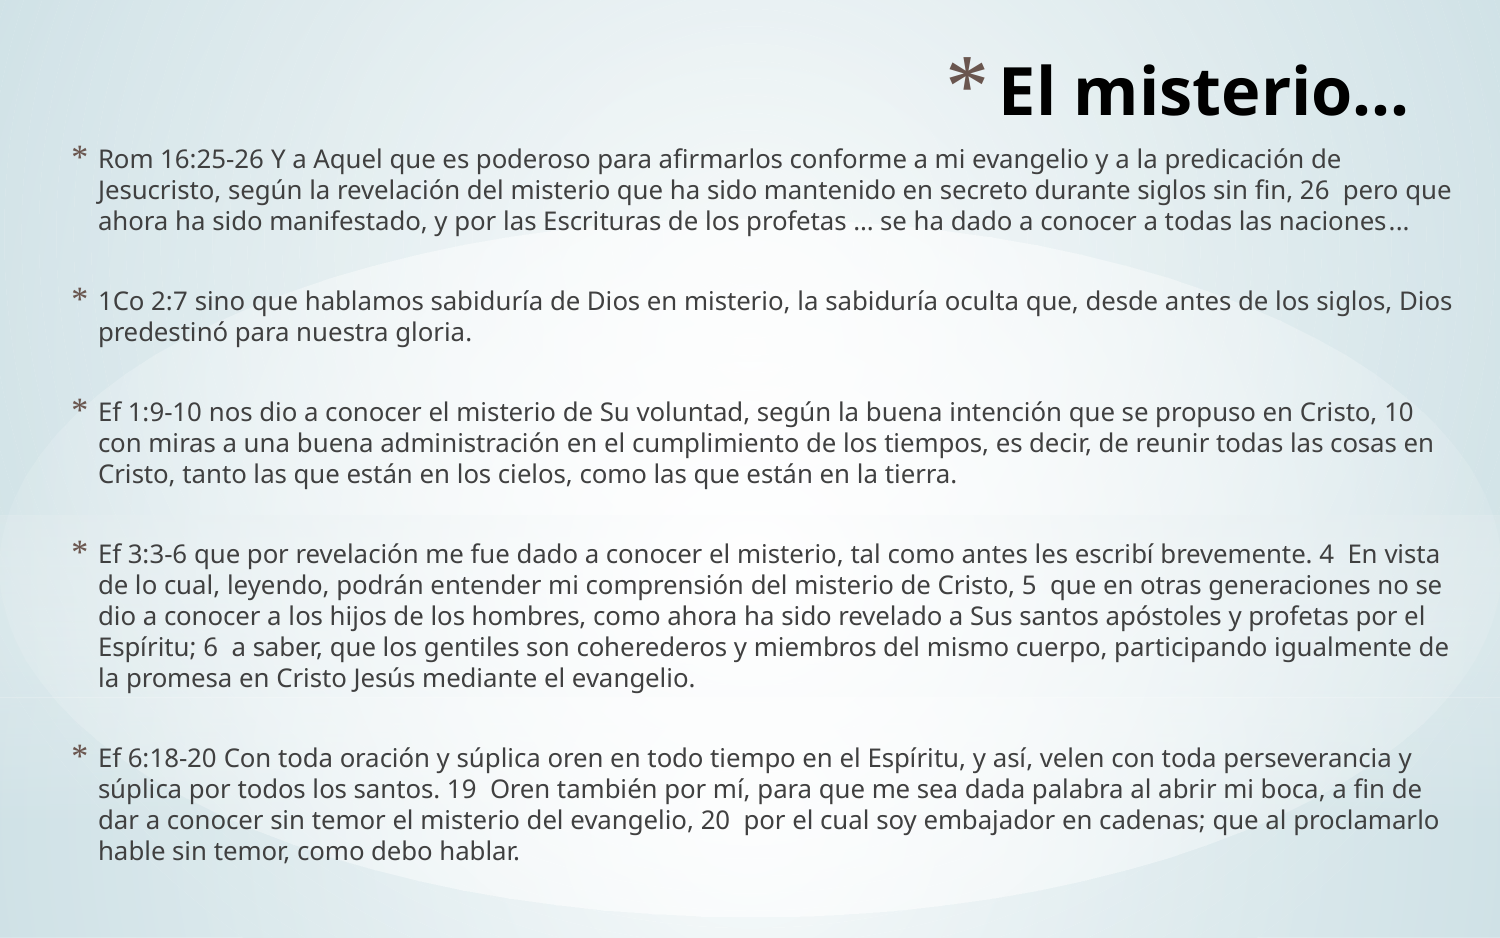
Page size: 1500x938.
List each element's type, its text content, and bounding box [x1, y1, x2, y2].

list Rom 16:25-26 Y a Aquel que es poderoso para afirmarlos conforme a mi evangelio y a la predicación de Jesucristo, según la revelación del misterio que ha sido mantenido en secreto durante siglos sin fin, 26 pero que ahora ha sido manifestado, y por las Escrituras de los profetas … se ha dado a conocer a todas las naciones... 1Co 2:7 sino que hablamos sabiduría de Dios en misterio, la sabiduría oculta que, desde antes de los siglos, Dios predestinó para nuestra gloria. Ef 1:9-10 nos dio a conocer el misterio de Su voluntad, según la buena intención que se propuso en Cristo, 10 con miras a una buena administración en el cumplimiento de los tiempos, es decir, de reunir todas las cosas en Cristo, tanto las que están en los cielos, como las que están en la tierra. Ef 3:3-6 que por revelación me fue dado a conocer el misterio, tal como antes les escribí brevemente. 4 En vista de lo cual, leyendo, podrán entender mi comprensión del misterio de Cristo, 5 que en otras generaciones no se dio a conocer a los hijos de los hombres, como ahora ha sido revelado a Sus santos apóstoles y profetas por el Espíritu; 6 a saber, que los gentiles son coherederos y miembros del mismo cuerpo, participando igualmente de la promesa en Cristo Jesús mediante el evangelio. Ef 6:18-20 Con toda oración y súplica oren en todo tiempo en el Espíritu, y así, velen con toda perseverancia y súplica por todos los santos. 19 Oren también por mí, para que me sea dada palabra al abrir mi boca, a fin de dar a conocer sin temor el misterio del evangelio, 20 por el cual soy embajador en cadenas; que al proclamarlo hable sin temor, como debo hablar. [50, 135, 1475, 917]
title El misterio… [87, 41, 1425, 135]
